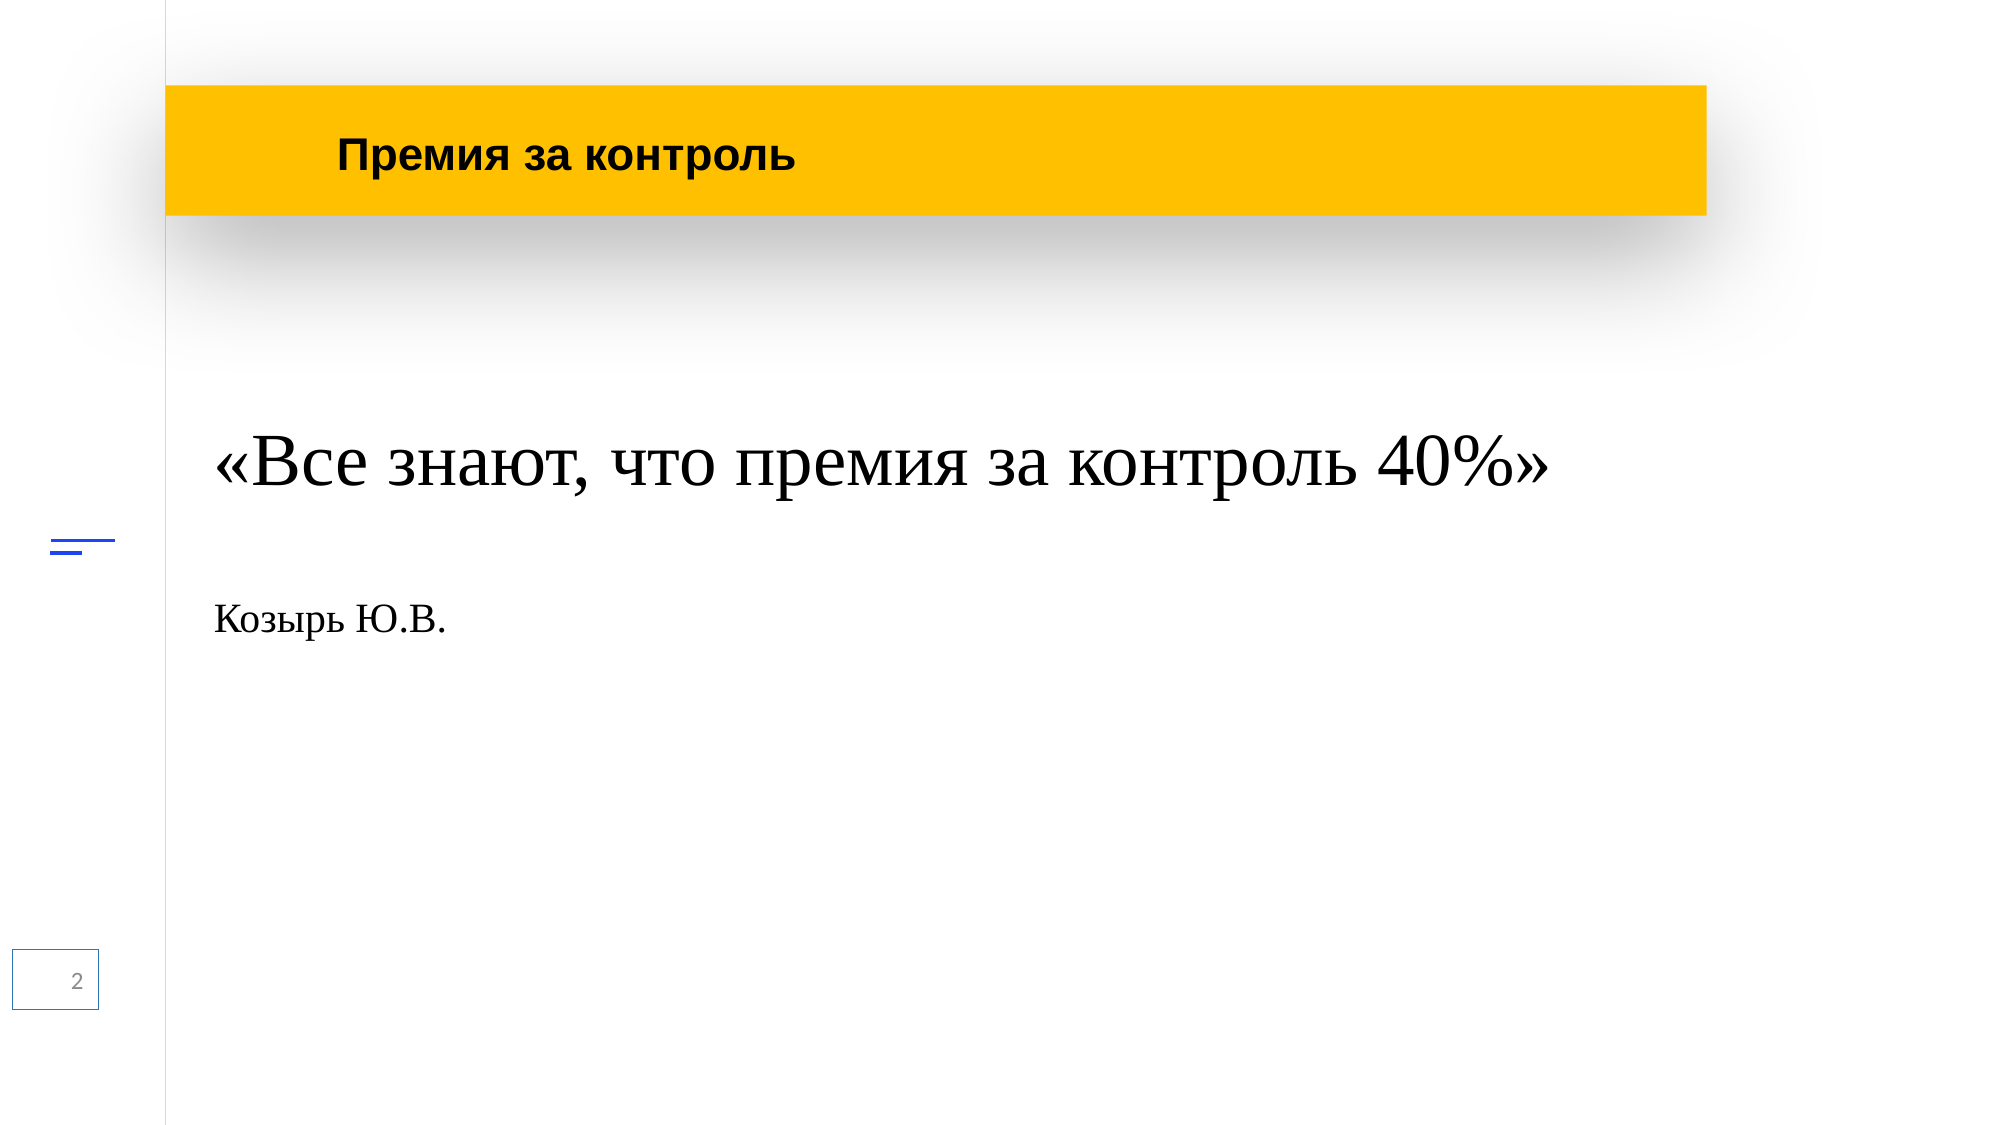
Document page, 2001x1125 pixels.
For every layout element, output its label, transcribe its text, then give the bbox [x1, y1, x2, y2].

text_box «Все знают, что премия за контроль 40%» Козырь Ю.В. [198, 396, 1759, 648]
text_box Премия за контроль [166, 84, 1708, 217]
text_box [50, 540, 116, 553]
slide_number 2 [12, 949, 99, 1010]
